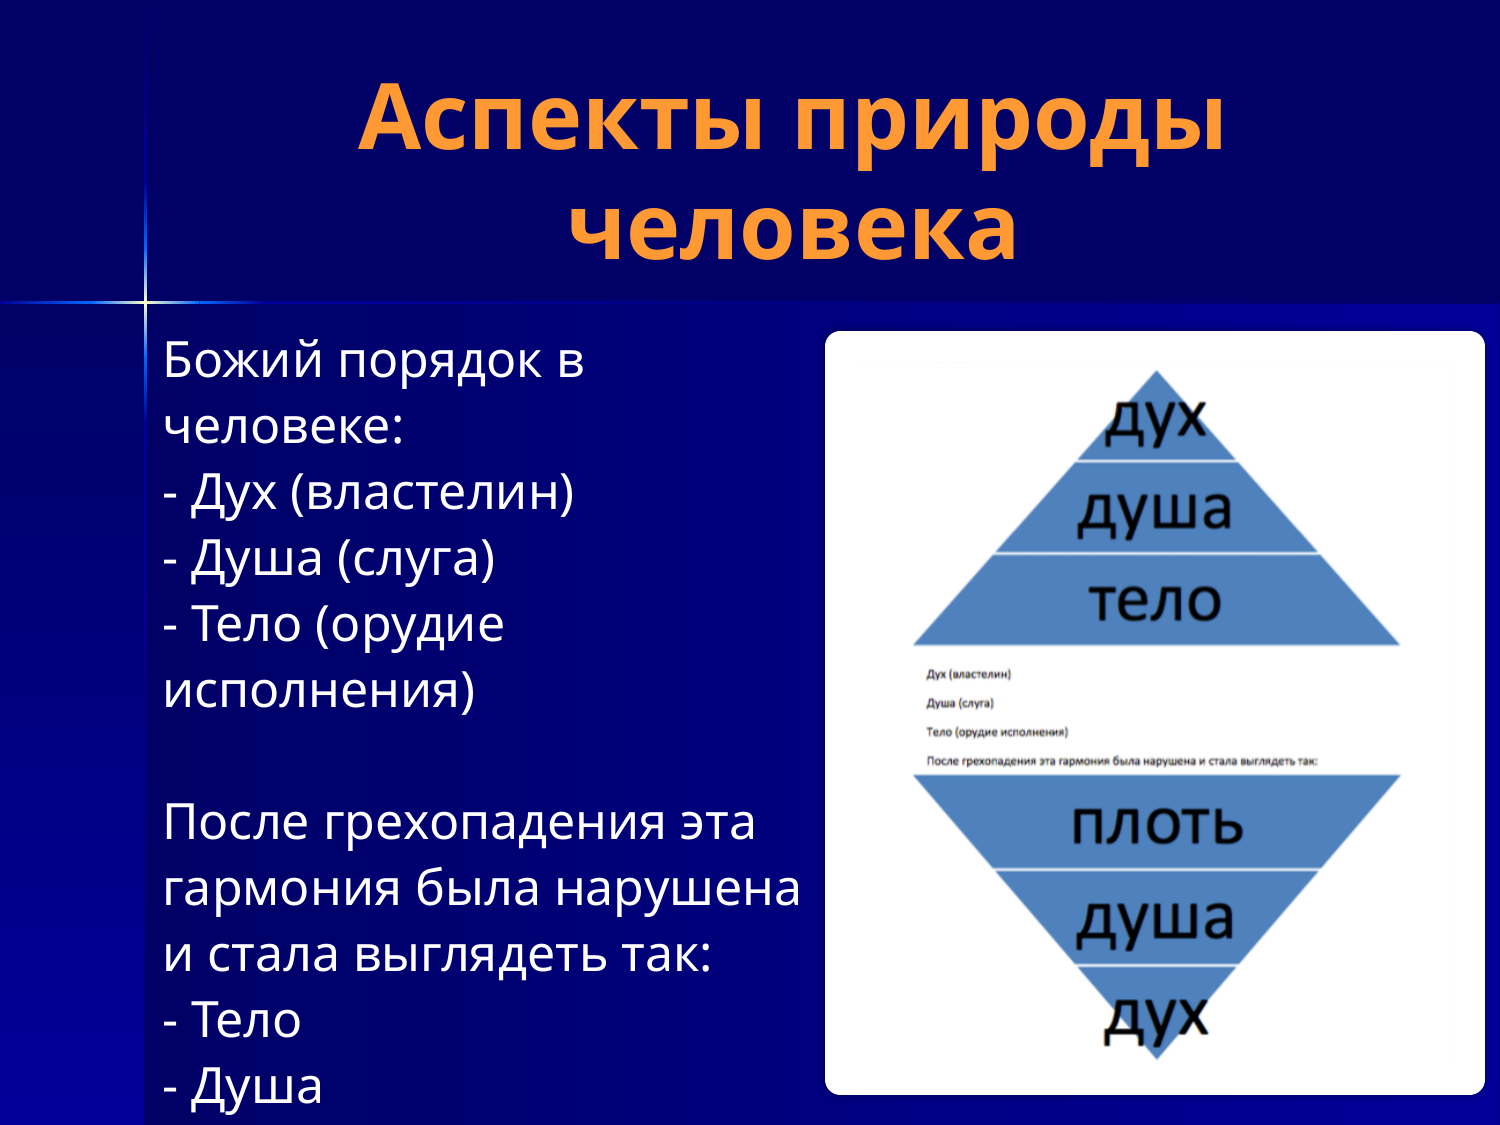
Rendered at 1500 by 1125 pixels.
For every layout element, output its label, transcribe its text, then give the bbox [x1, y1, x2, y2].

text_box Божий порядок в человеке: - Дух (властелин) - Душа (слуга) - Тело (орудие исполнения) После грехопадения эта гармония была нарушена и стала выглядеть так: - Тело - Душа - Дух [147, 314, 845, 1125]
picture [855, 361, 1454, 1065]
title Аспекты природы человека [174, 49, 1413, 286]
